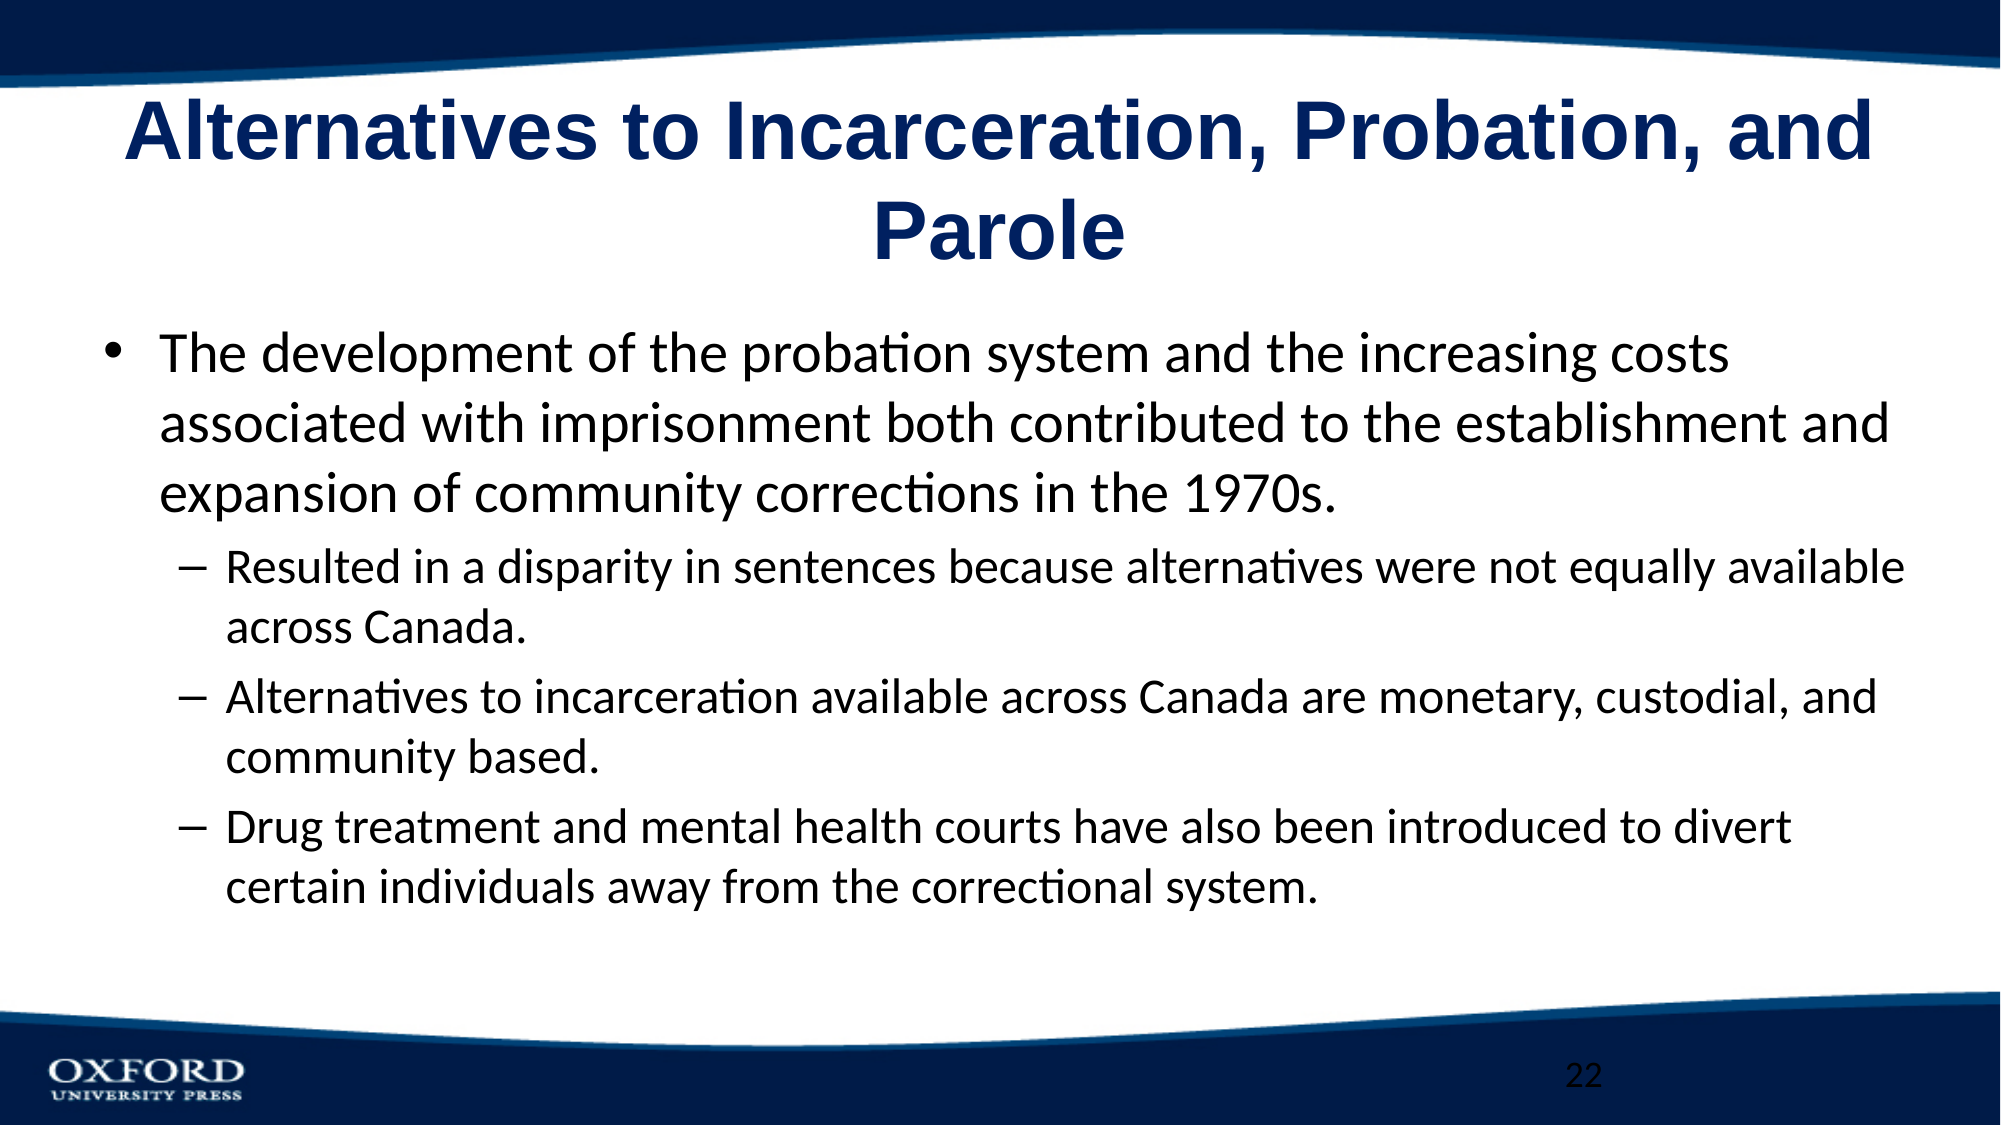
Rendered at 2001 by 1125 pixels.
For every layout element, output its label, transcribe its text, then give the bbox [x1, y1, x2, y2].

title Alternatives to Incarceration, Probation, and Parole [99, 82, 1900, 270]
picture [0, 0, 2001, 1125]
slide_number 22 [1550, 1042, 2000, 1103]
list The development of the probation system and the increasing costs associated with imprisonment both contributed to the establishment and expansion of community corrections in the 1970s. Resulted in a disparity in sentences because alternatives were not equally available across Canada. Alternatives to incarceration available across Canada are monetary, custodial, and community based. Drug treatment and mental health courts have also been introduced to divert certain individuals away from the correctional system. [89, 306, 1949, 1095]
